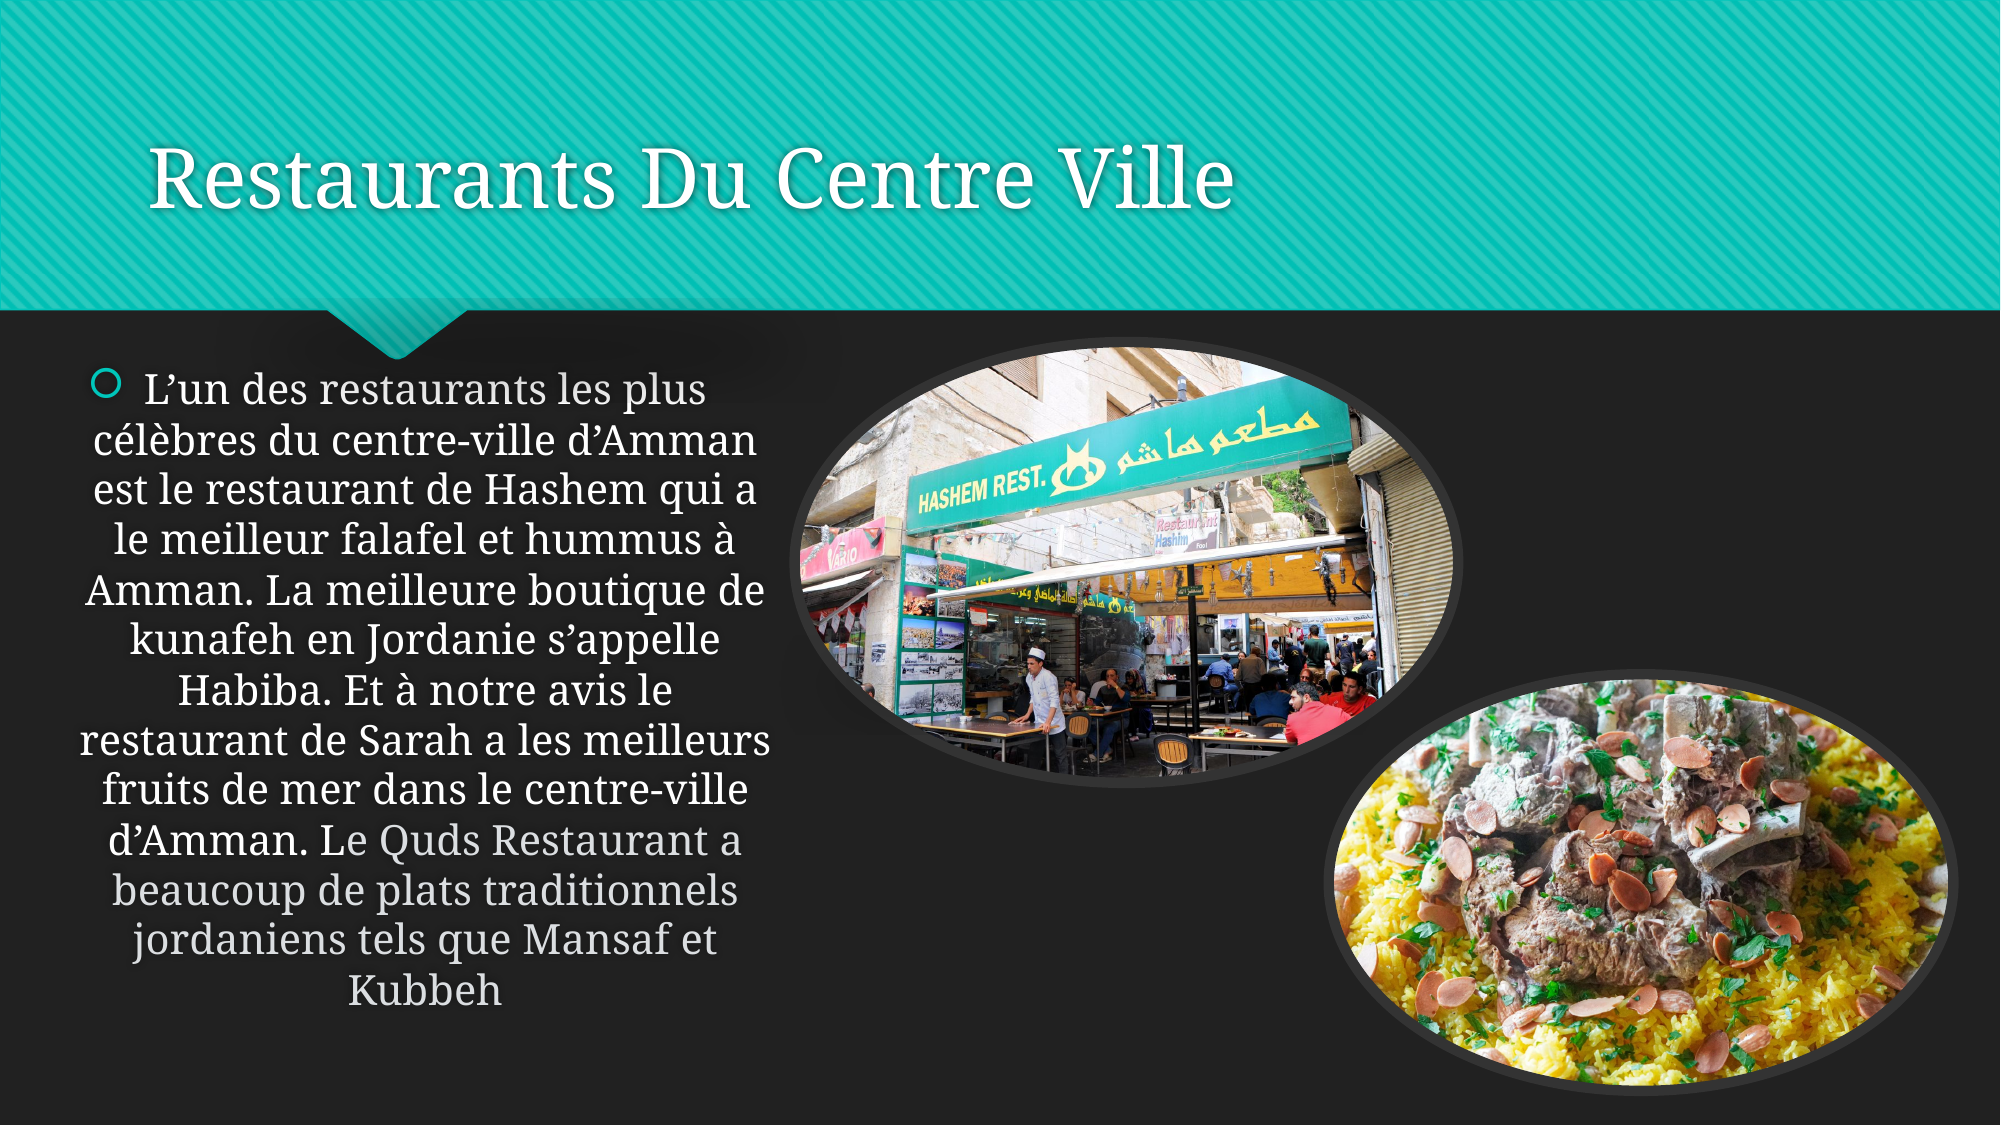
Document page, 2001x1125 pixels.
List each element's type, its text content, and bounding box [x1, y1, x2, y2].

title Restaurants Du Centre Ville [132, 73, 1868, 233]
list L’un des restaurants les plus célèbres du centre-ville d’Amman est le restaurant de Hashem qui a le meilleur falafel et hummus à Amman. La meilleure boutique de kunafeh en Jordanie s’appelle Habiba. Et à notre avis le restaurant de Sarah a les meilleurs fruits de mer dans le centre-ville d’Amman. Le Quds Restaurant a beaucoup de plats traditionnels jordaniens tels que Mansaf et Kubbeh [0, 455, 795, 1052]
picture [794, 341, 1954, 1092]
